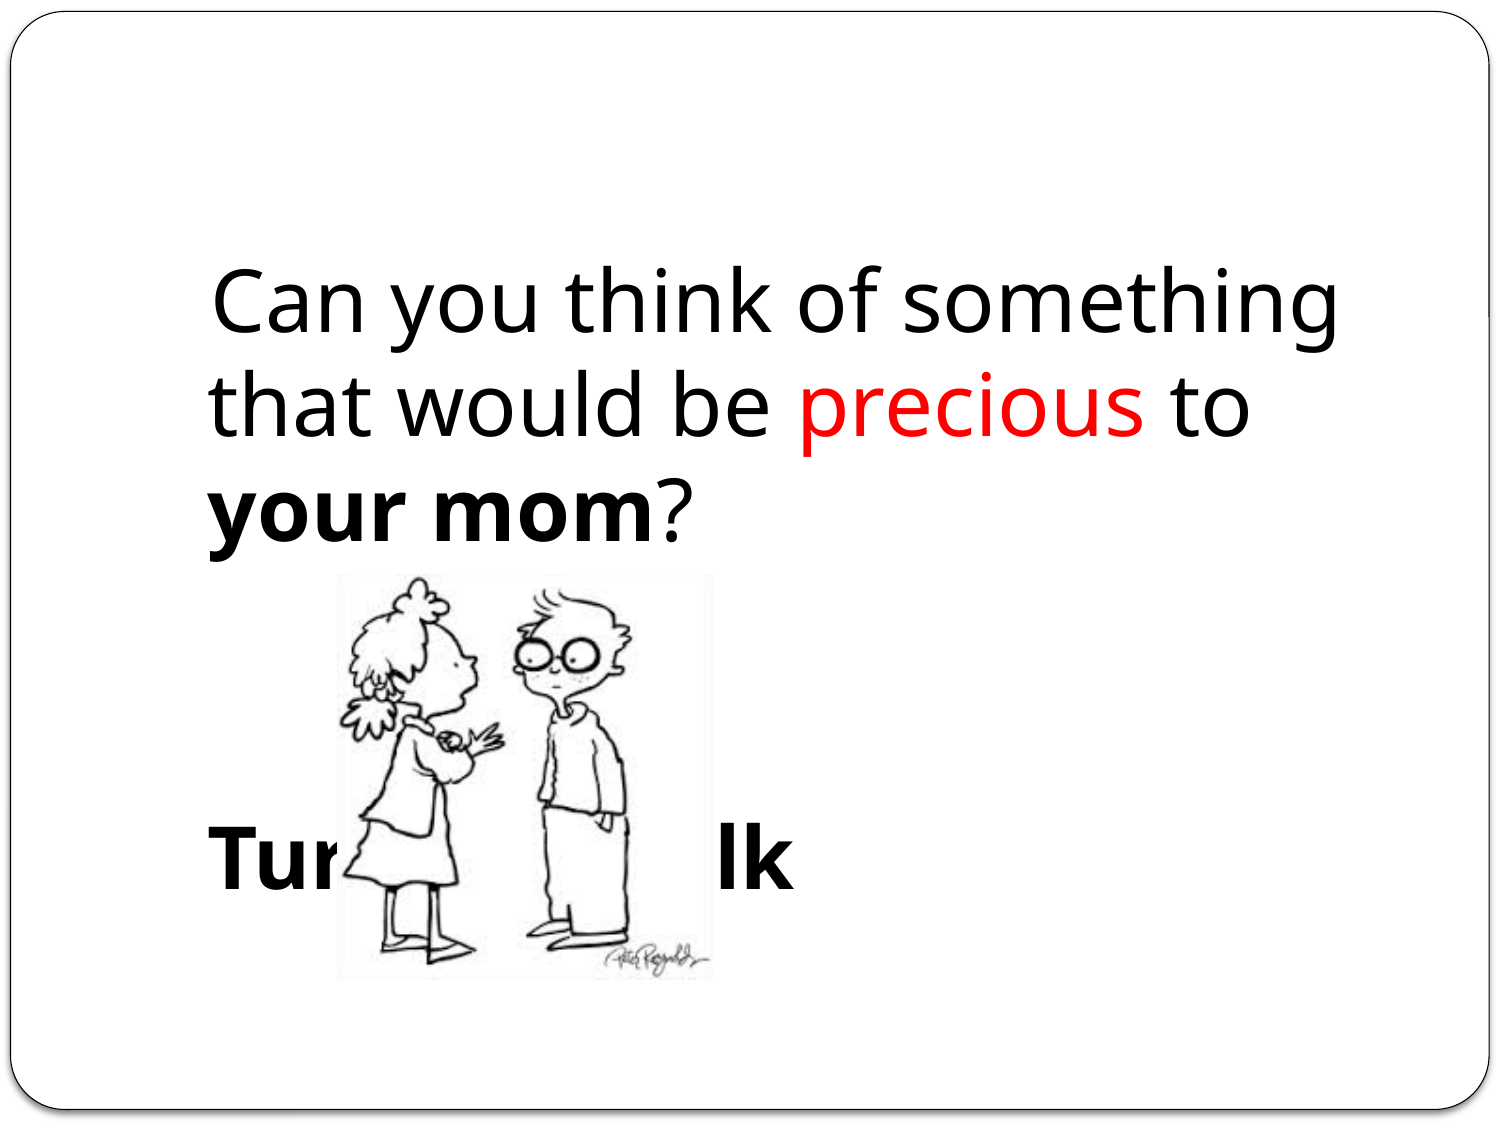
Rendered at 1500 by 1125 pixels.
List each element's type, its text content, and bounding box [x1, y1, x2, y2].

list Can you think of something that would be precious to your mom? Turn and Talk [150, 237, 1425, 988]
picture [337, 574, 713, 981]
